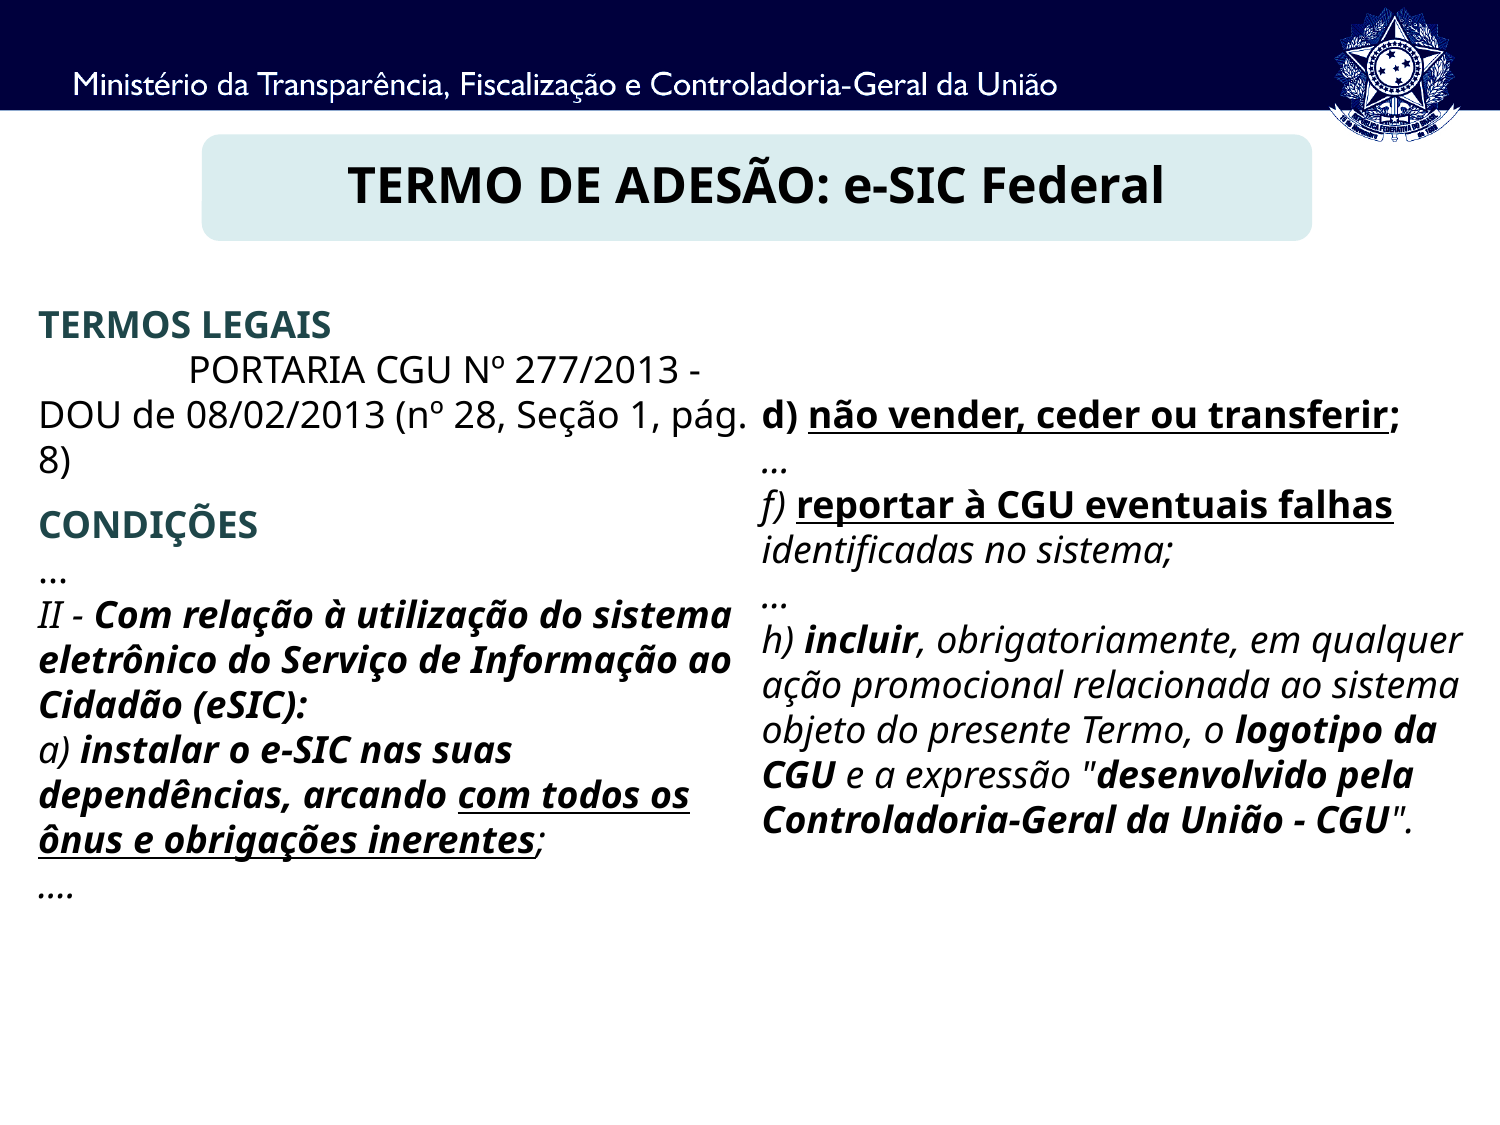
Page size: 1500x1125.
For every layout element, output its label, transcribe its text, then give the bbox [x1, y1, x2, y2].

text_box TERMOS LEGAIS PORTARIA CGU Nº 277/2013 - DOU de 08/02/2013 (nº 28, Seção 1, pág. 8) CONDIÇÕES ... II - Com relação à utilização do sistema eletrônico do Serviço de Informação ao Cidadão (eSIC): a) instalar o e-SIC nas suas dependências, arcando com todos os ônus e obrigações inerentes; .... d) não vender, ceder ou transferir; ... f) reportar à CGU eventuais falhas identificadas no sistema; ... h) incluir, obrigatoriamente, em qualquer ação promocional relacionada ao sistema objeto do presente Termo, o logotipo da CGU e a expressão "desenvolvido pela Controladoria-Geral da União - CGU". [23, 293, 1500, 1125]
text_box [201, 134, 1313, 241]
picture [0, 0, 1500, 1125]
